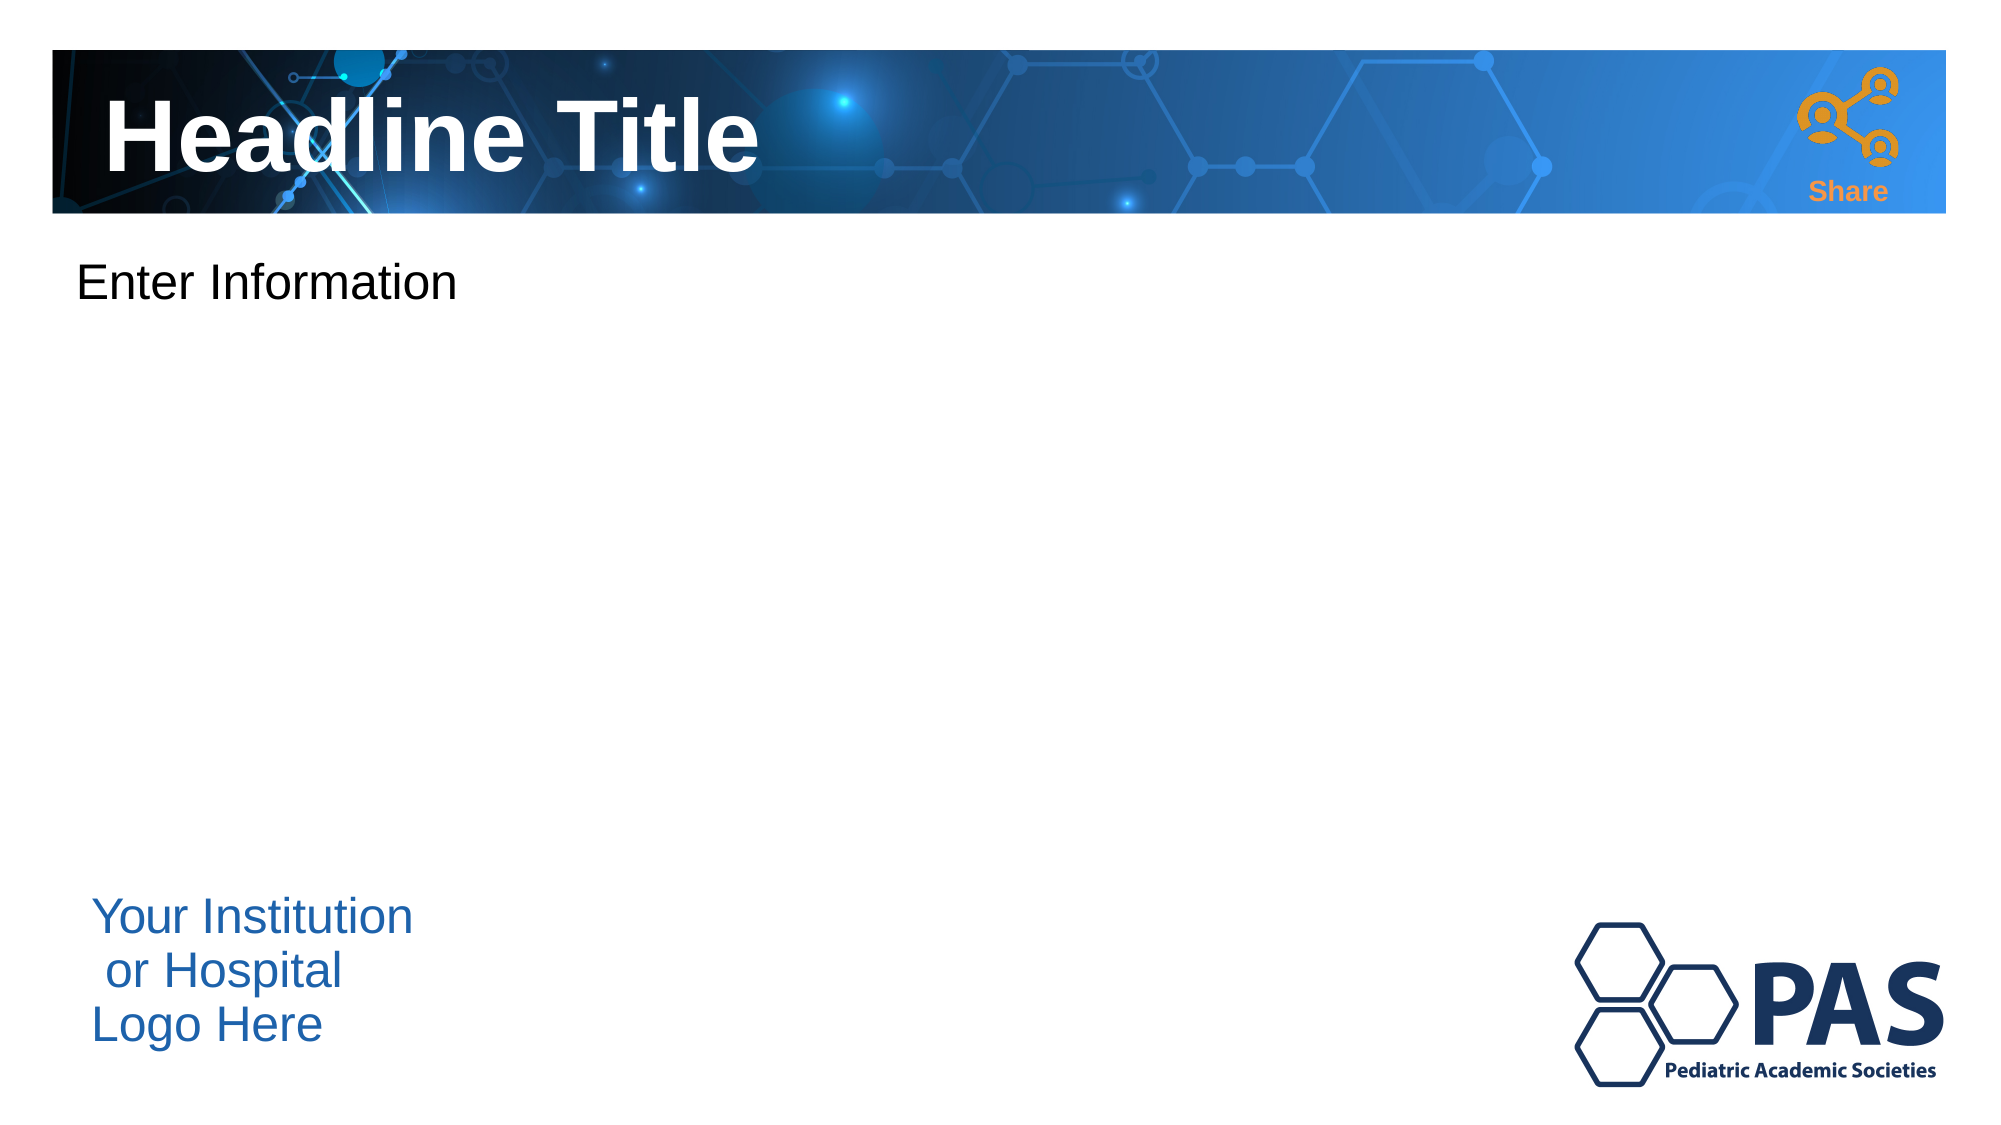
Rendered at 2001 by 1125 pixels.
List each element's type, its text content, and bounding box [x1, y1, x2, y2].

text_box Enter Information [73, 247, 462, 310]
text_box Share [1757, 162, 1938, 208]
text_box Your Institution or Hospital Logo Here [89, 884, 423, 1052]
picture [0, 0, 2001, 1125]
text_box Headline Title [101, 67, 768, 192]
